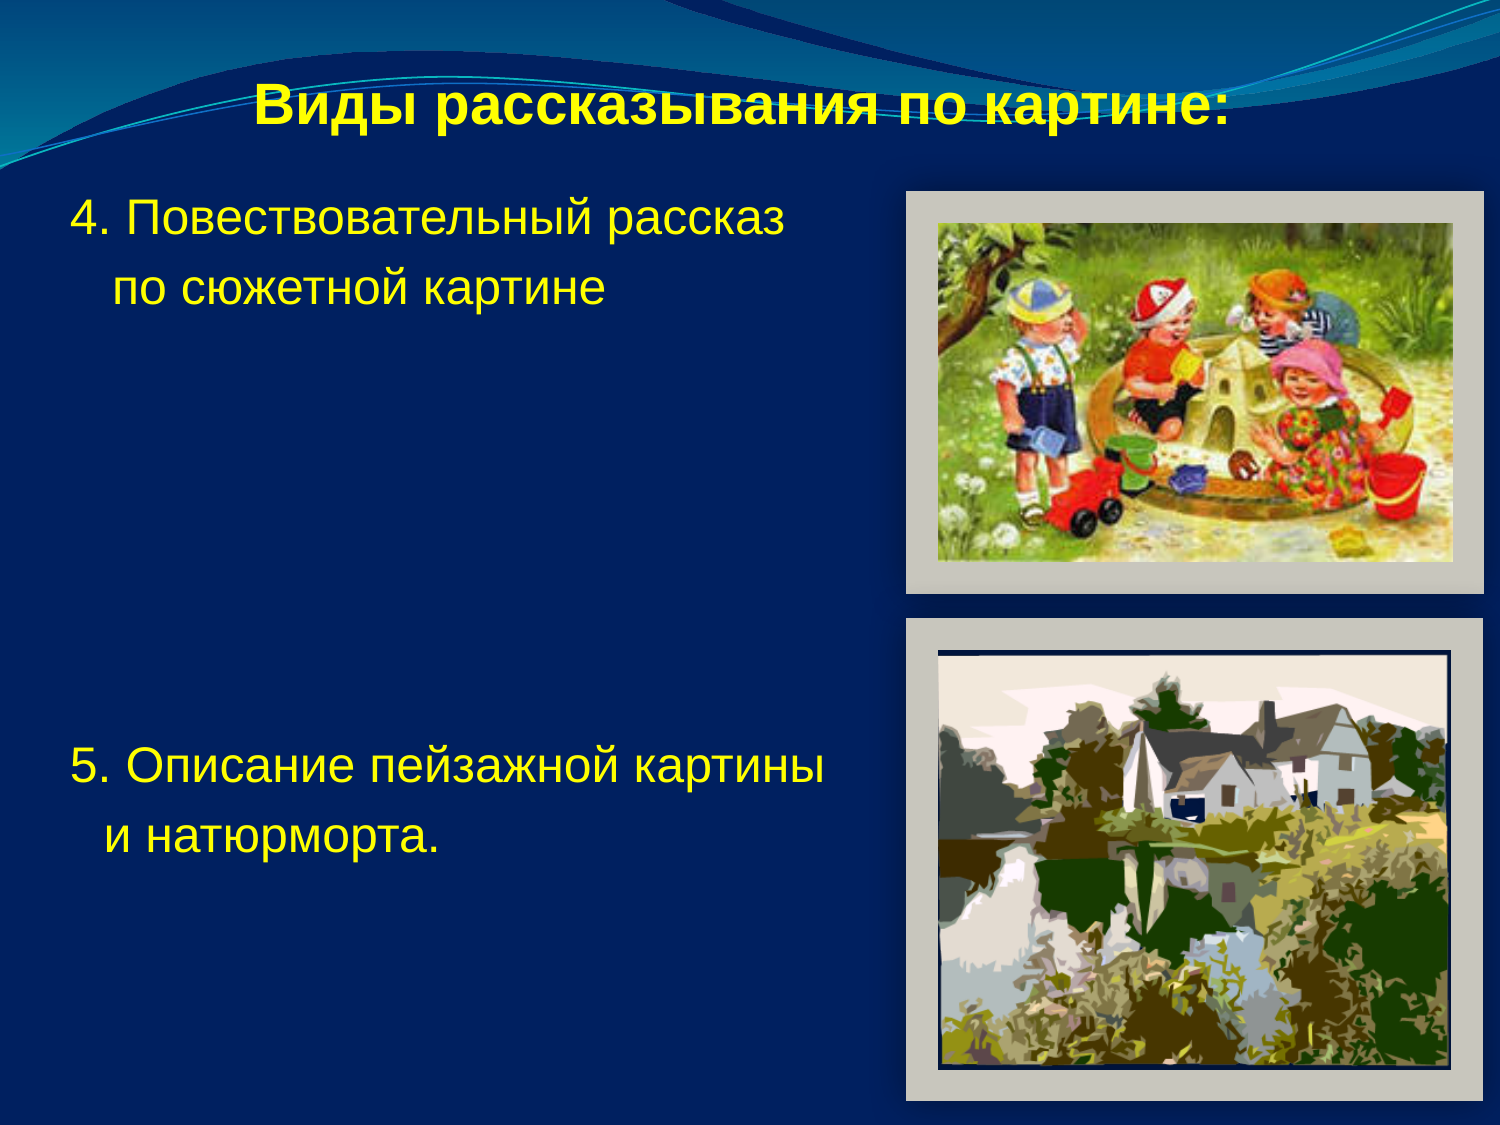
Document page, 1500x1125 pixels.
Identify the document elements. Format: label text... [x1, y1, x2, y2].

picture [937, 222, 1454, 563]
picture [937, 649, 1452, 1071]
text_box Виды рассказывания по картине: [239, 58, 1248, 144]
subtitle 4. Повествовательный рассказ по сюжетной картине 5. Описание пейзажной картины и натюрморта. [0, 0, 1500, 1119]
